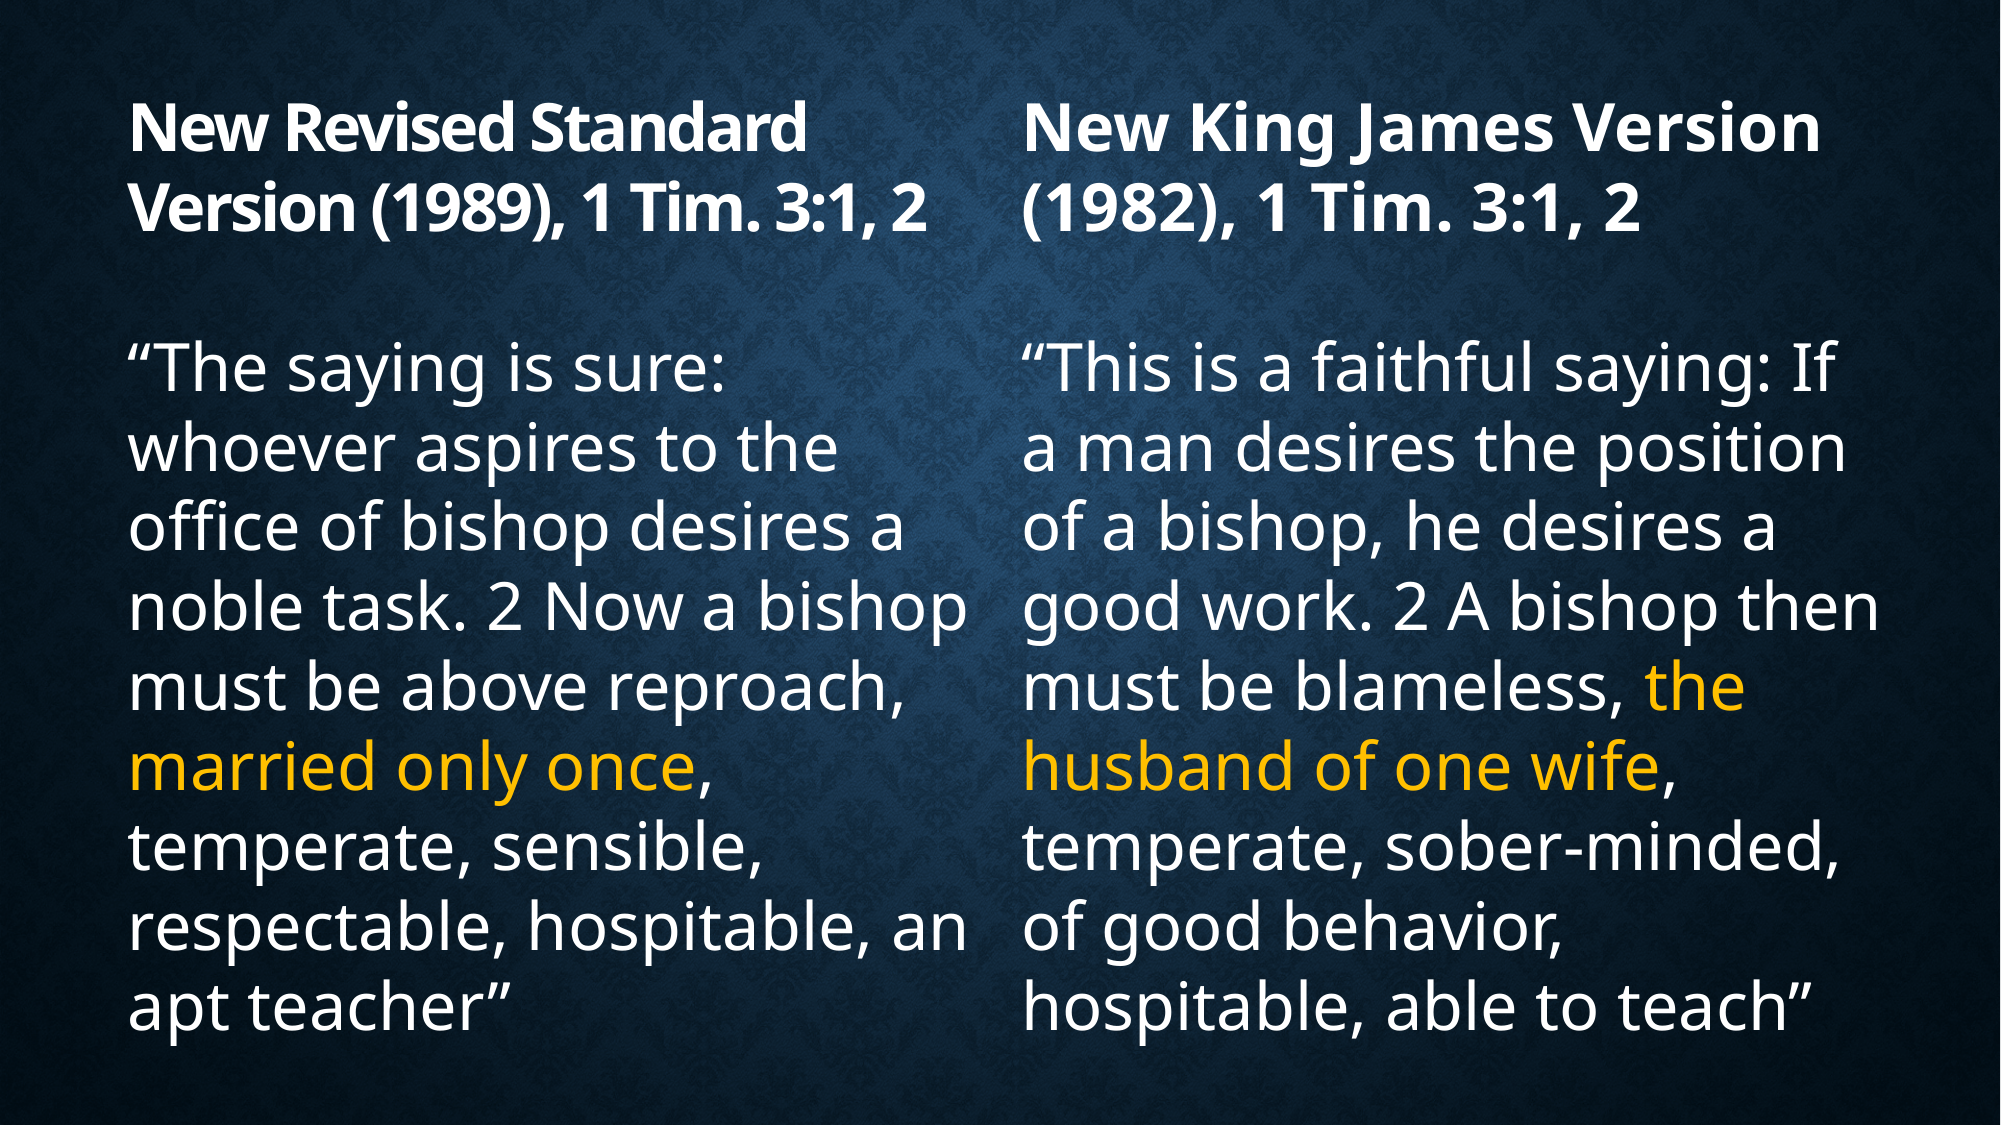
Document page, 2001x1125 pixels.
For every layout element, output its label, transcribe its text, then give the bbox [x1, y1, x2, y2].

text_box New Revised Standard Version (1989), 1 Tim. 3:1, 2 “The saying is sure: whoever aspires to the office of bishop desires a noble task. 2 Now a bishop must be above reproach, married only once, temperate, sensible, respectable, hospitable, an apt teacher” [113, 77, 1006, 1052]
text_box New King James Version (1982), 1 Tim. 3:1, 2 “This is a faithful saying: If a man desires the position of a bishop, he desires a good work. 2 A bishop then must be blameless, the husband of one wife, temperate, sober-minded, of good behavior, hospitable, able to teach” [1006, 77, 1900, 1052]
